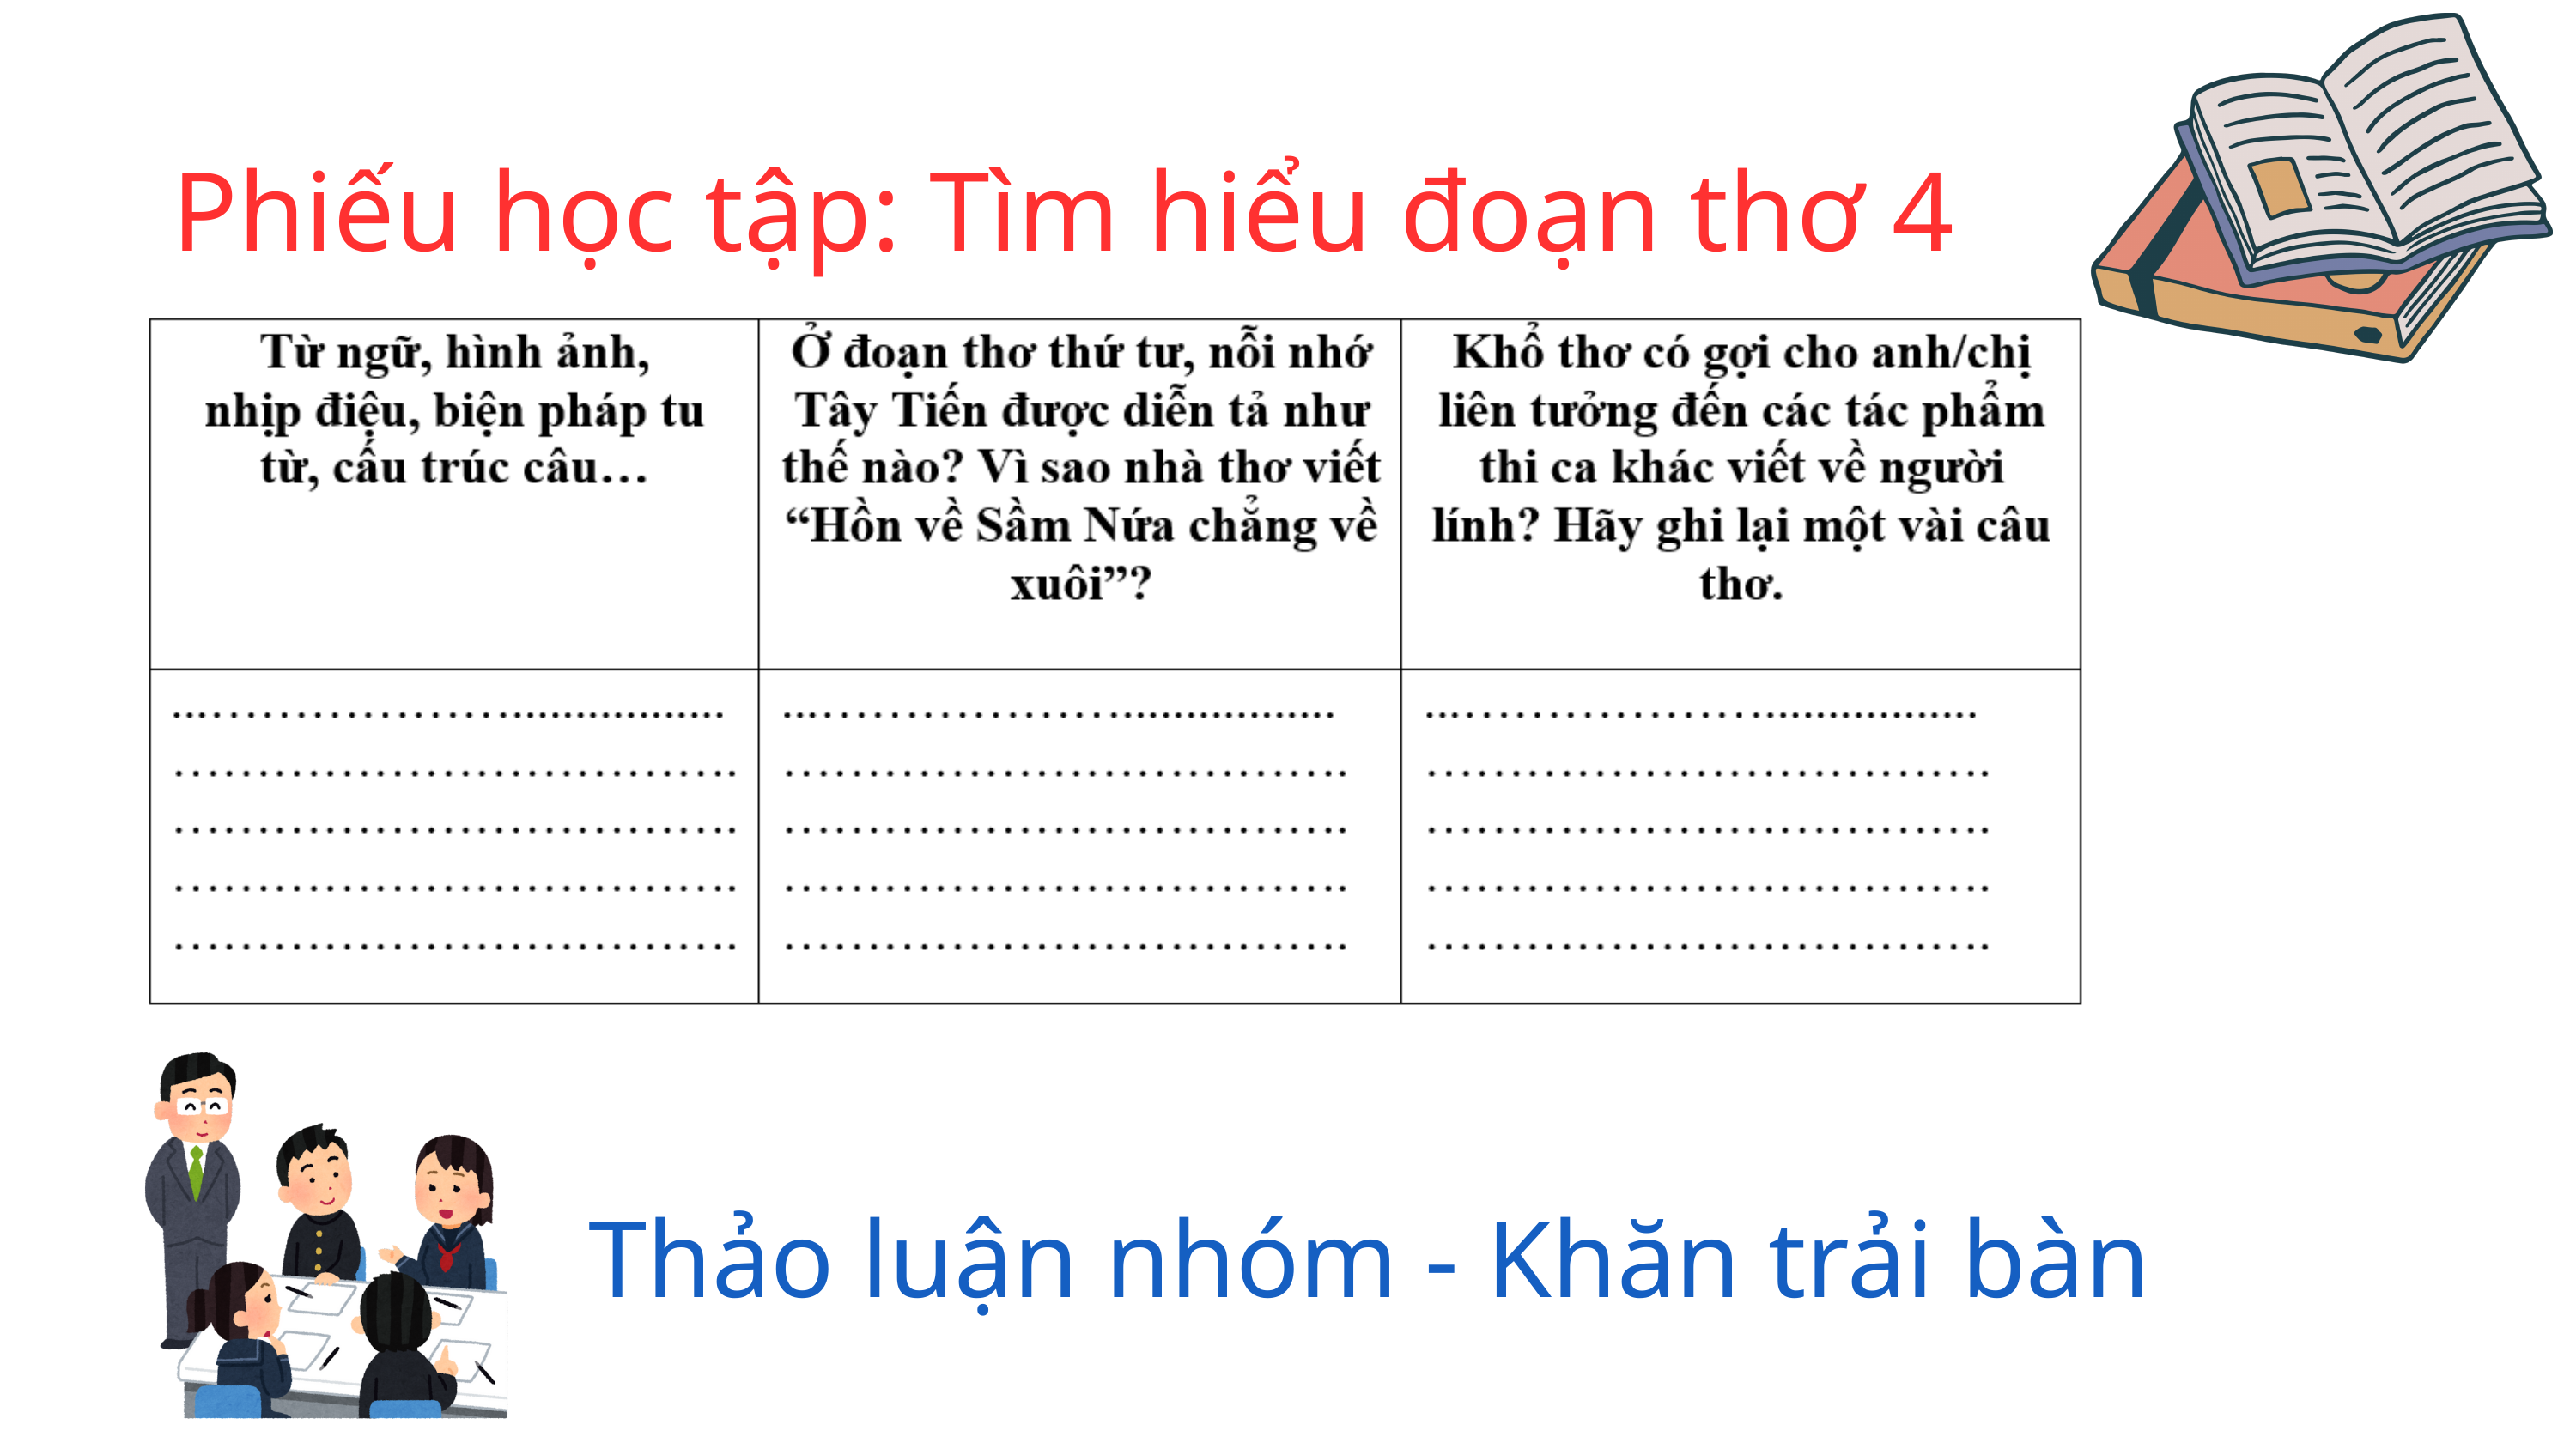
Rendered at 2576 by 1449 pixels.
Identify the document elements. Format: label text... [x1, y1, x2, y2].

text_box Phiếu học tập: Tìm hiểu đoạn thơ 4 [107, 64, 2022, 274]
text_box [144, 310, 2091, 1010]
text_box [2089, 13, 2553, 364]
text_box [144, 1052, 508, 1419]
text_box Thảo luận nhóm - Khăn trải bàn [521, 1116, 2245, 1319]
